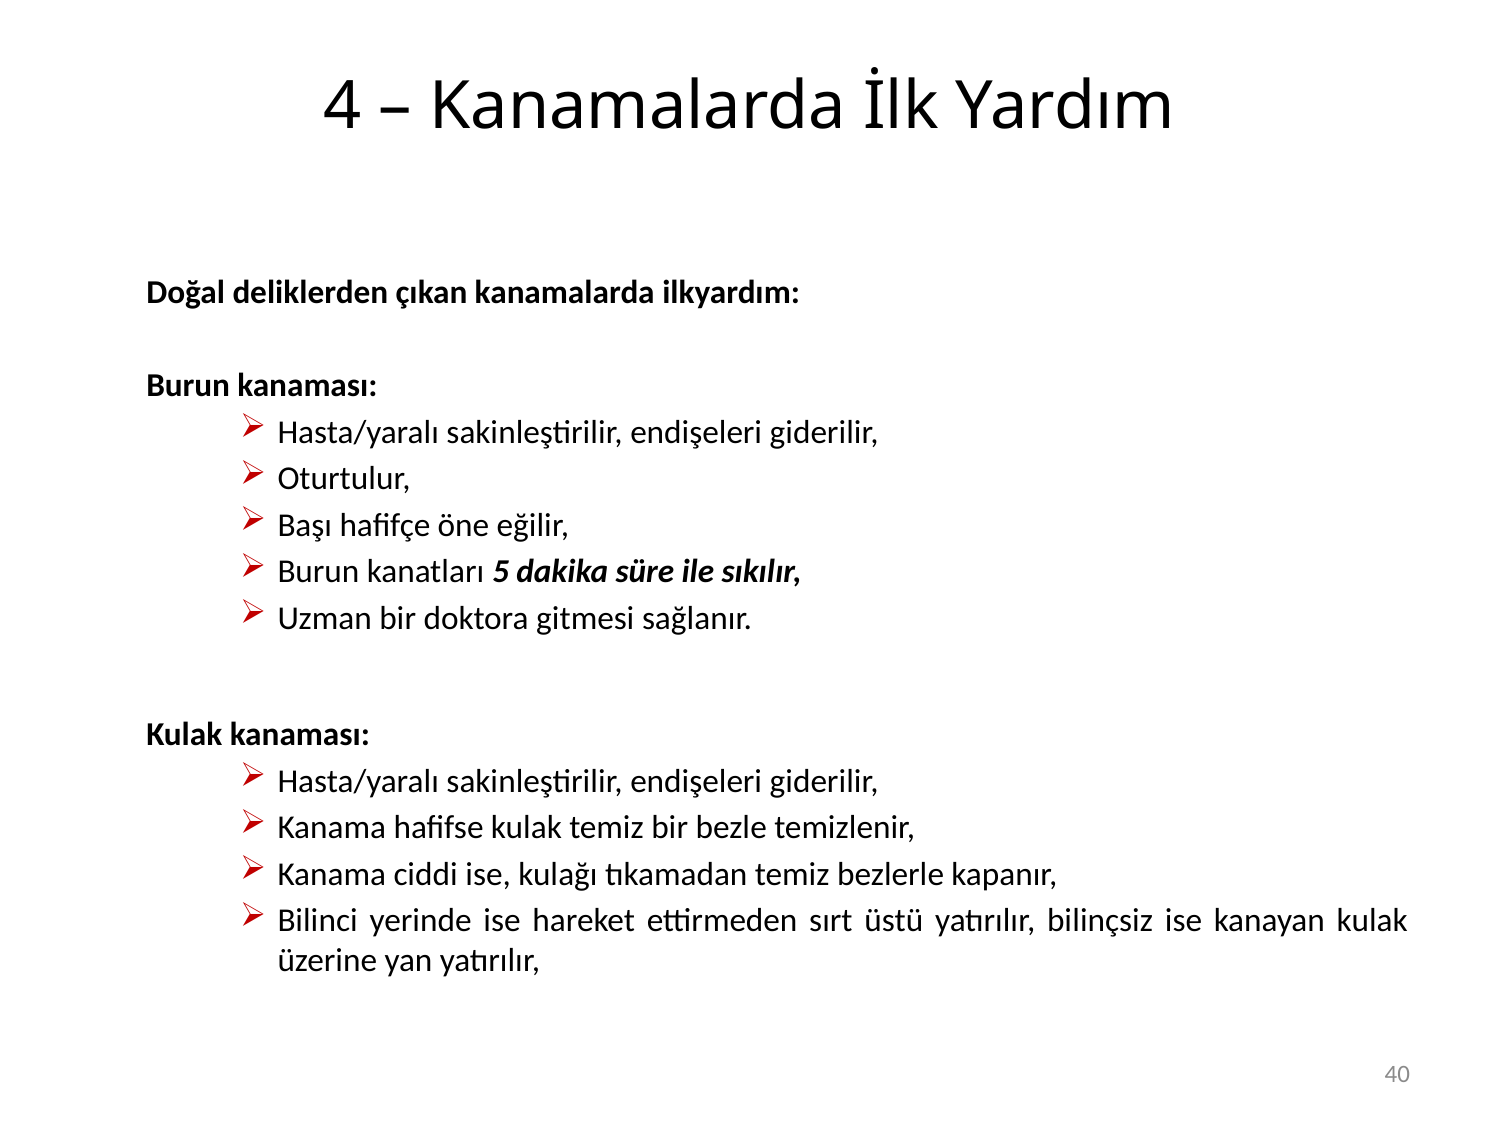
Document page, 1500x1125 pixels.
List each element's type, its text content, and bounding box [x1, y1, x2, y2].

list Doğal deliklerden çıkan kanamalarda ilkyardım: Burun kanaması: Hasta/yaralı sakinleştirilir, endişeleri giderilir, Oturtulur, Başı hafifçe öne eğilir, Burun kanatları 5 dakika süre ile sıkılır, Uzman bir doktora gitmesi sağlanır. Kulak kanaması: Hasta/yaralı sakinleştirilir, endişeleri giderilir, Kanama hafifse kulak temiz bir bezle temizlenir, Kanama ciddi ise, kulağı tıkamadan temiz bezlerle kapanır, Bilinci yerinde ise hareket ettirmeden sırt üstü yatırılır, bilinçsiz ise kanayan kulak üzerine yan yatırılır, [75, 262, 1425, 1005]
title 4 – Kanamalarda İlk Yardım [49, 19, 1450, 185]
slide_number 40 [1074, 1042, 1425, 1103]
